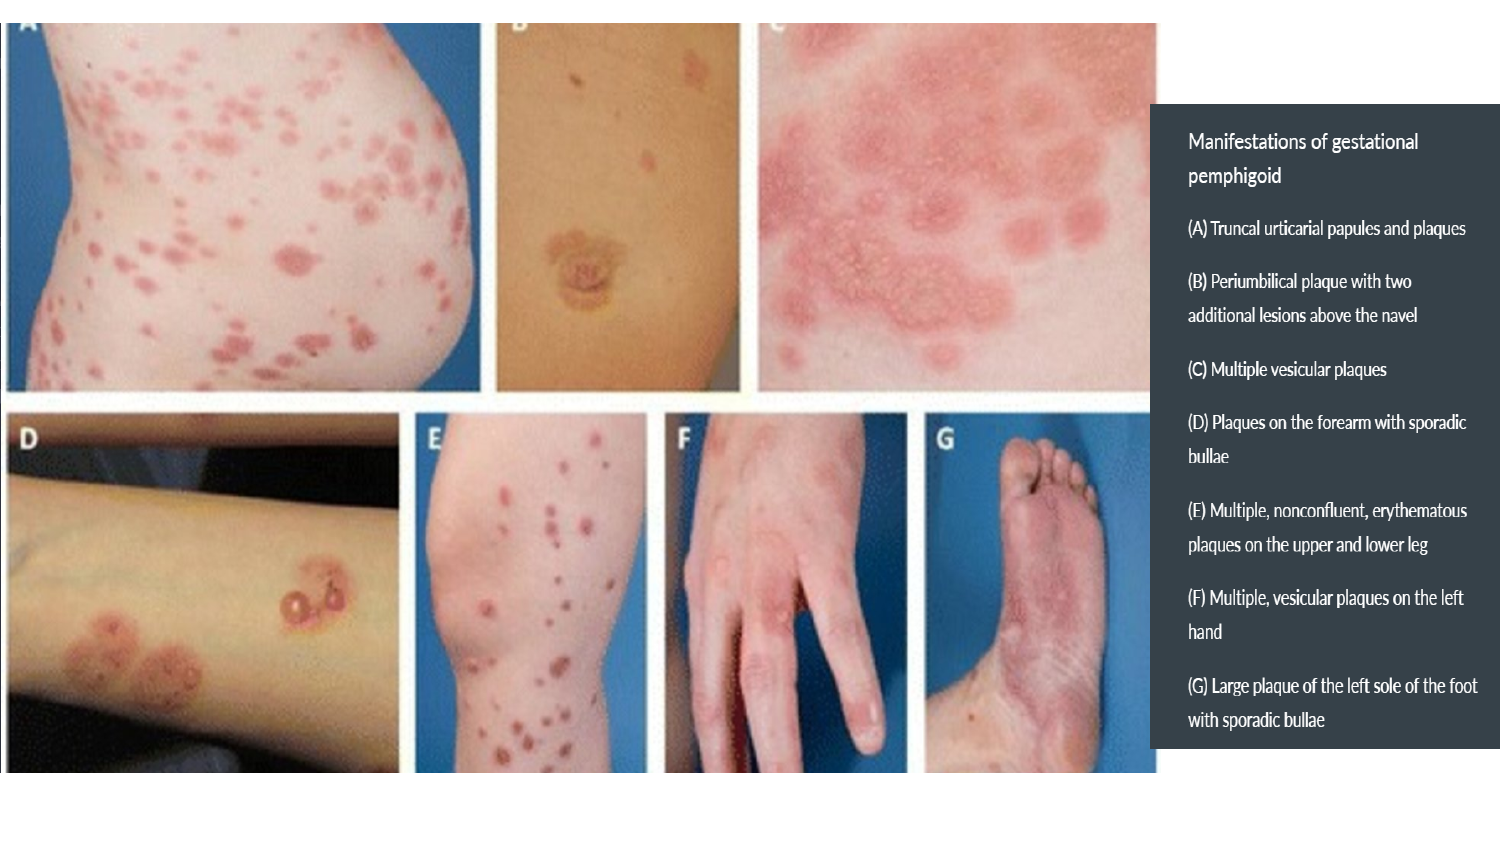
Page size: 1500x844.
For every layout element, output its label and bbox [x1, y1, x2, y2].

picture [1150, 104, 1500, 749]
list [0, 24, 1161, 773]
